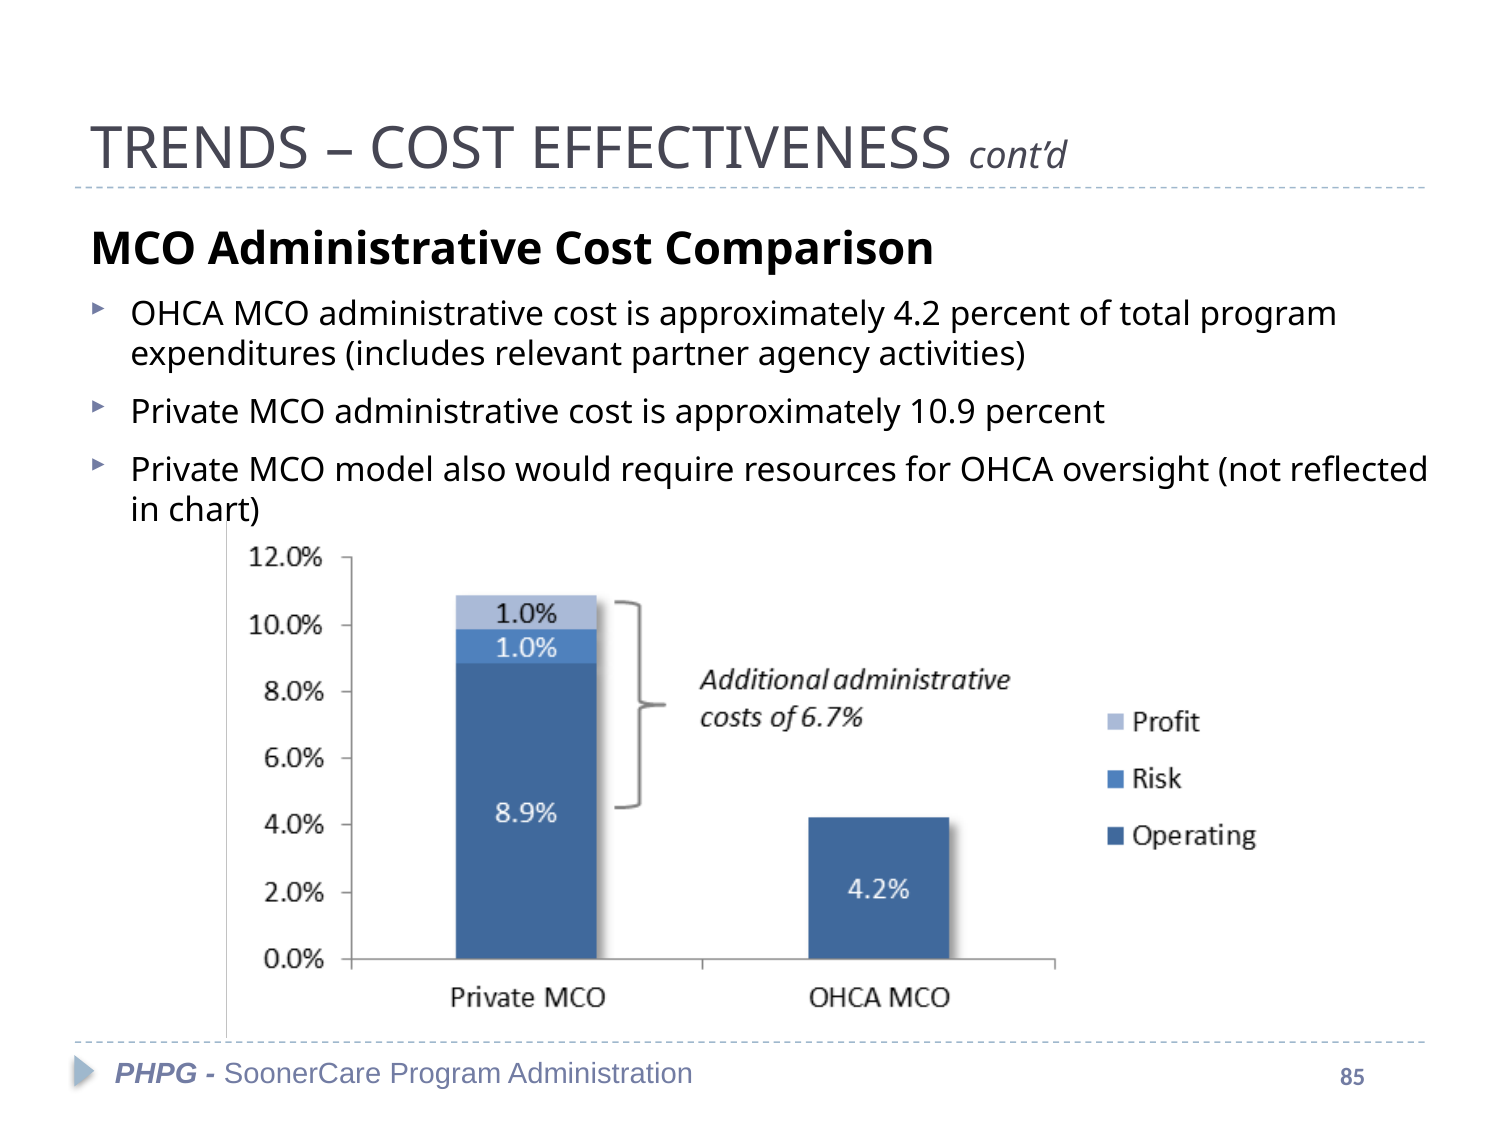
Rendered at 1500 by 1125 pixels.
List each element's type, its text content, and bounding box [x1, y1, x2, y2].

slide_number 85 [1325, 1052, 1413, 1113]
picture [224, 521, 1290, 1038]
list MCO Administrative Cost Comparison OHCA MCO administrative cost is approximately 4.2 percent of total program expenditures (includes relevant partner agency activities) Private MCO administrative cost is approximately 10.9 percent Private MCO model also would require resources for OHCA oversight (not reflected in chart) [74, 212, 1451, 538]
footer PHPG - SoonerCare Program Administration [99, 1046, 726, 1125]
title TRENDS – COST EFFECTIVENESS cont’d [74, 24, 1426, 188]
